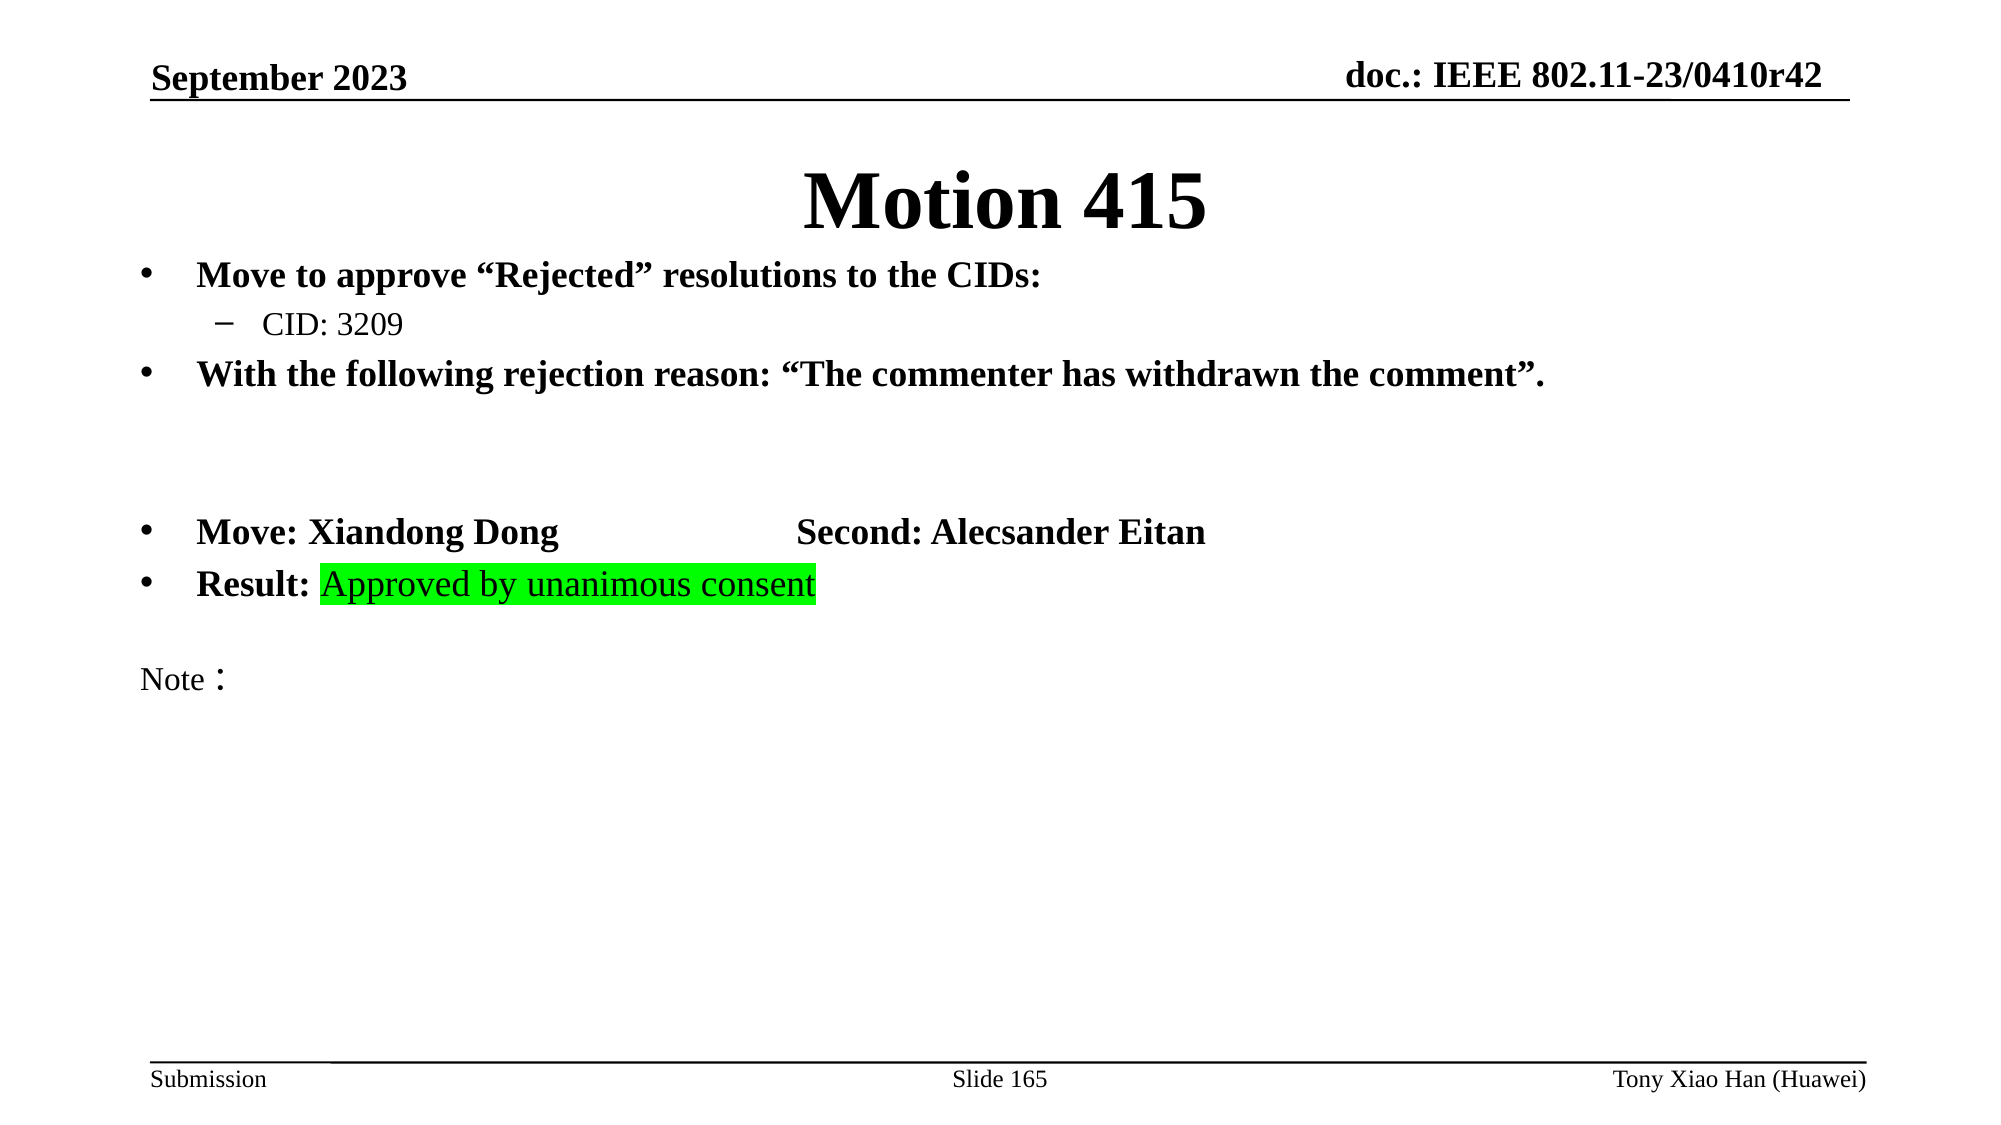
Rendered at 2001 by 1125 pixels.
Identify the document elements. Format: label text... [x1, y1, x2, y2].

text_box Motion 415 [368, 137, 1644, 212]
text_box Move to approve “Rejected” resolutions to the CIDs: CID: 3209 With the following rejection reason: “The commenter has withdrawn the comment”. Move: Xiandong Dong Second: Alecsander Eitan Result: Approved by unanimous consent Note： [125, 212, 1888, 900]
